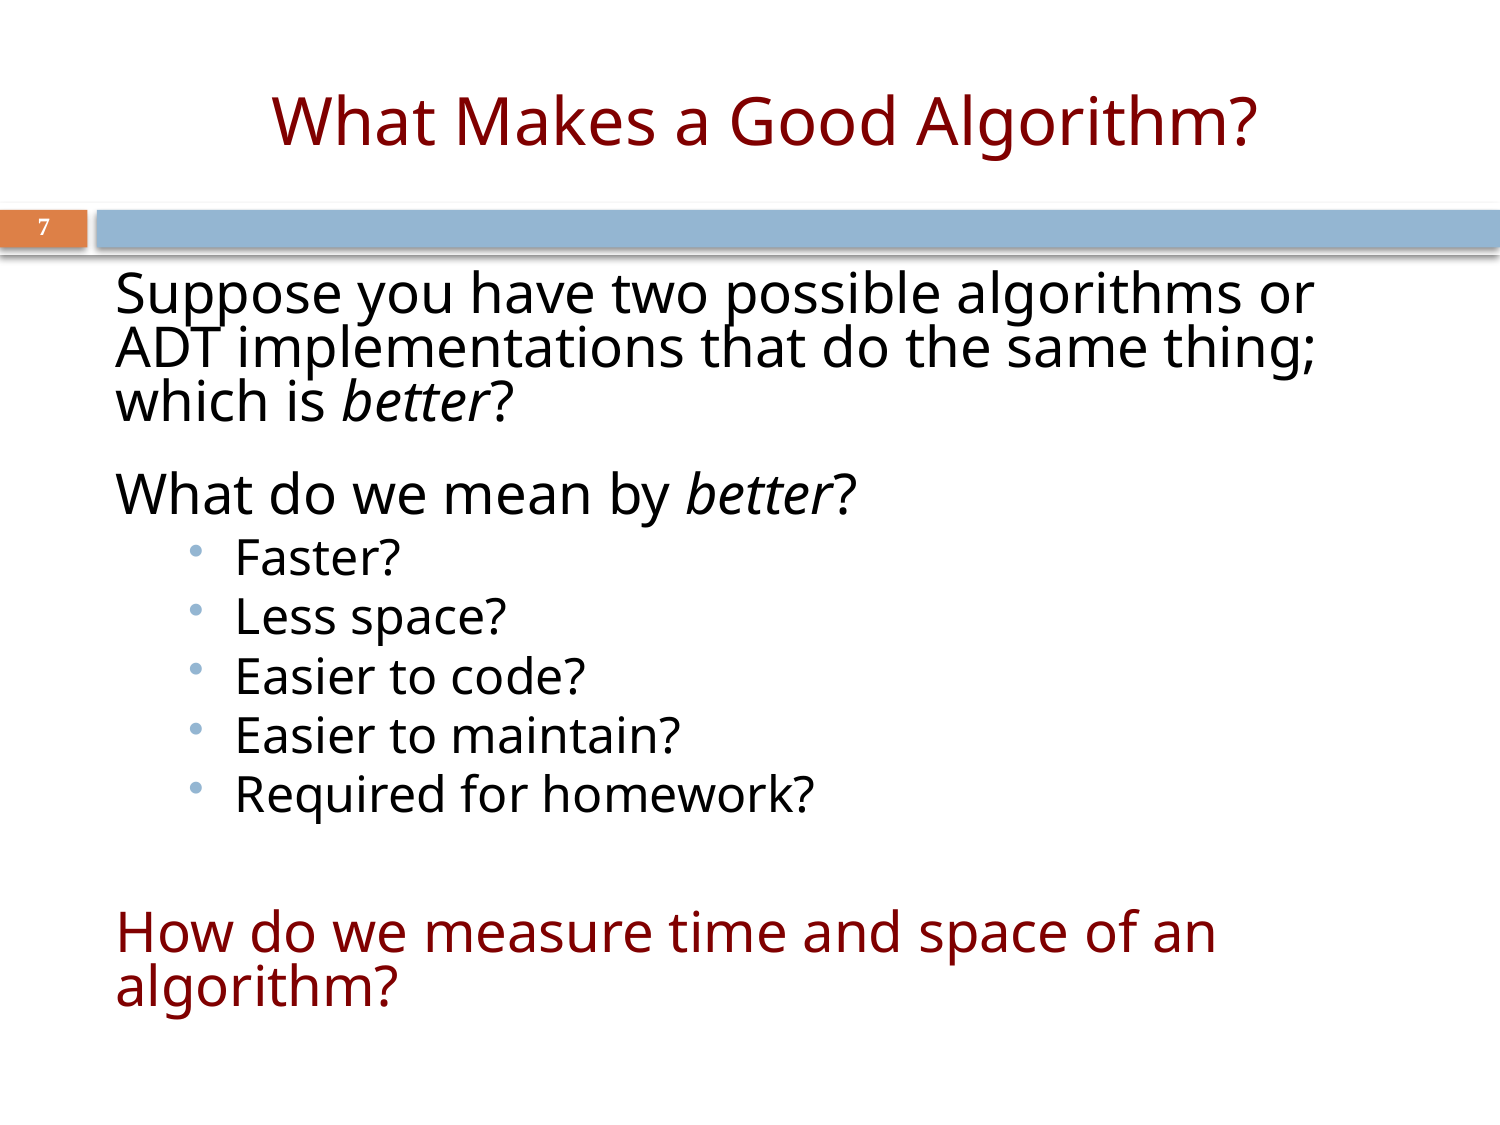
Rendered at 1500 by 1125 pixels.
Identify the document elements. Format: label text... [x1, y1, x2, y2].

list Suppose you have two possible algorithms or ADT implementations that do the same thing; which is better? What do we mean by better? Faster? Less space? Easier to code? Easier to maintain? Required for homework? How do we measure time and space of an algorithm? [100, 262, 1438, 1000]
title What Makes a Good Algorithm? [100, 37, 1438, 200]
slide_number 7 [0, 208, 88, 249]
